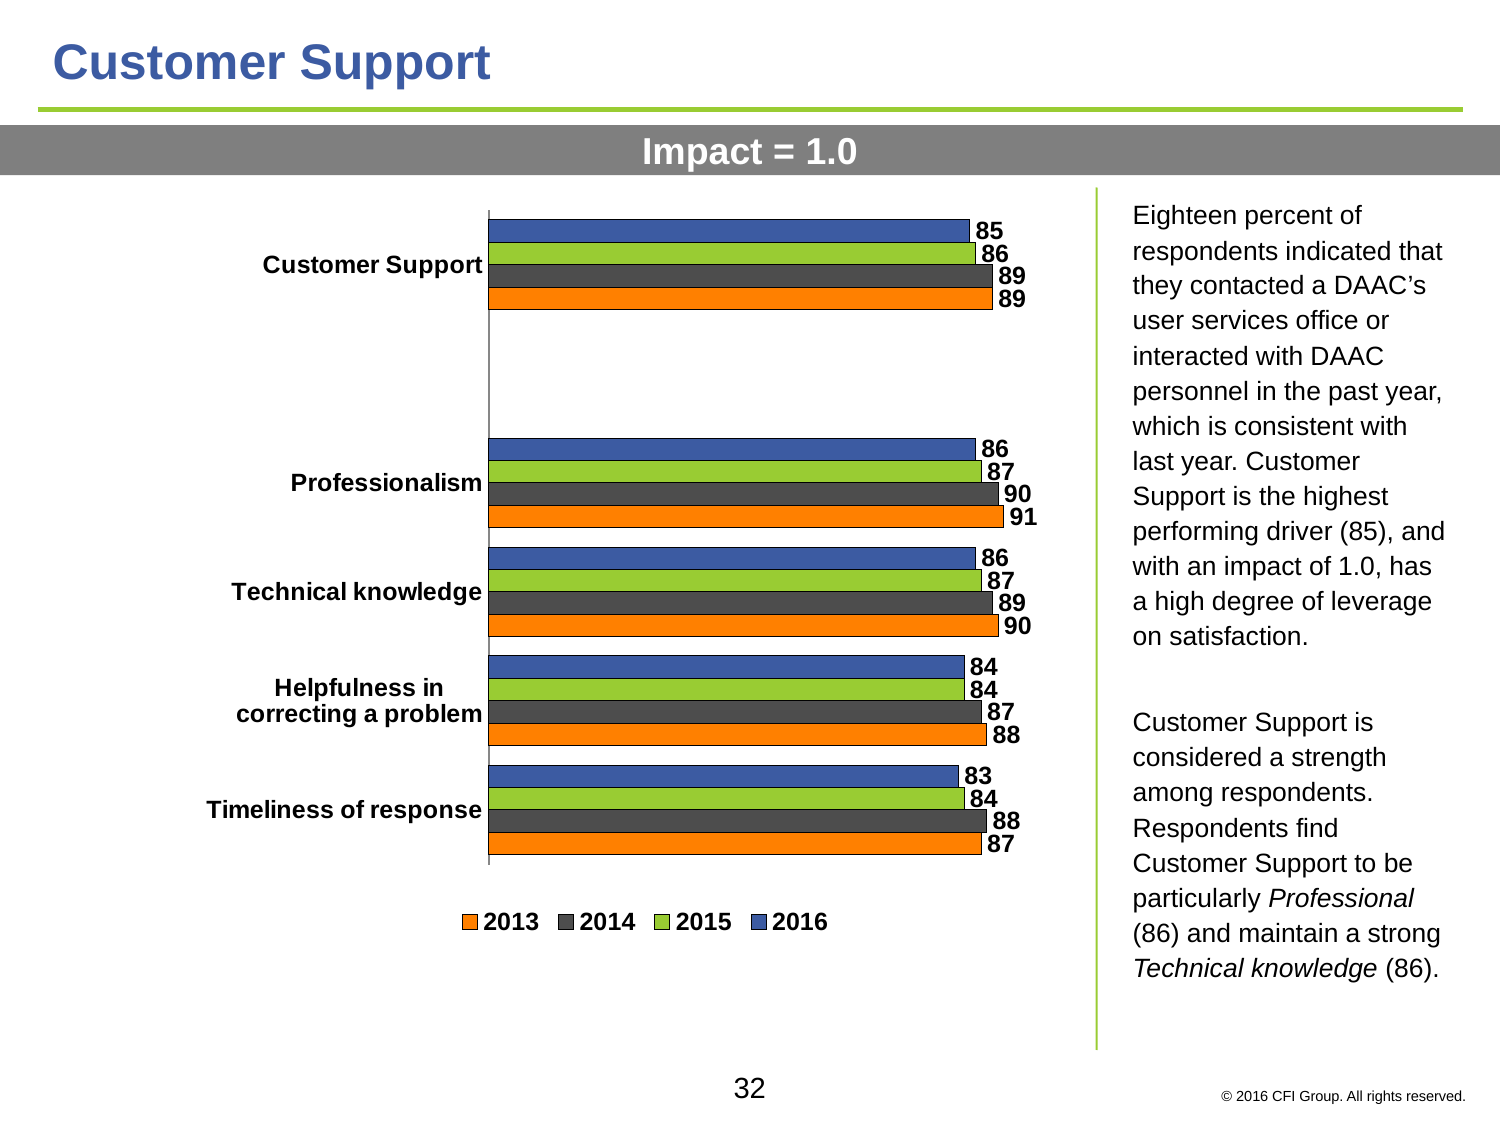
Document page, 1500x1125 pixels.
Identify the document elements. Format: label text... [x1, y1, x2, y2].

chart [106, 187, 1135, 966]
list Eighteen percent of respondents indicated that they contacted a DAAC’s user services office or interacted with DAAC personnel in the past year, which is consistent with last year. Customer Support is the highest performing driver (85), and with an impact of 1.0, has a high degree of leverage on satisfaction. Customer Support is considered a strength among respondents. Respondents find Customer Support to be particularly Professional (86) and maintain a strong Technical knowledge (86). [1117, 187, 1463, 1021]
text_box Impact = 1.0 [0, 123, 1500, 177]
title Customer Support [37, 21, 1463, 110]
